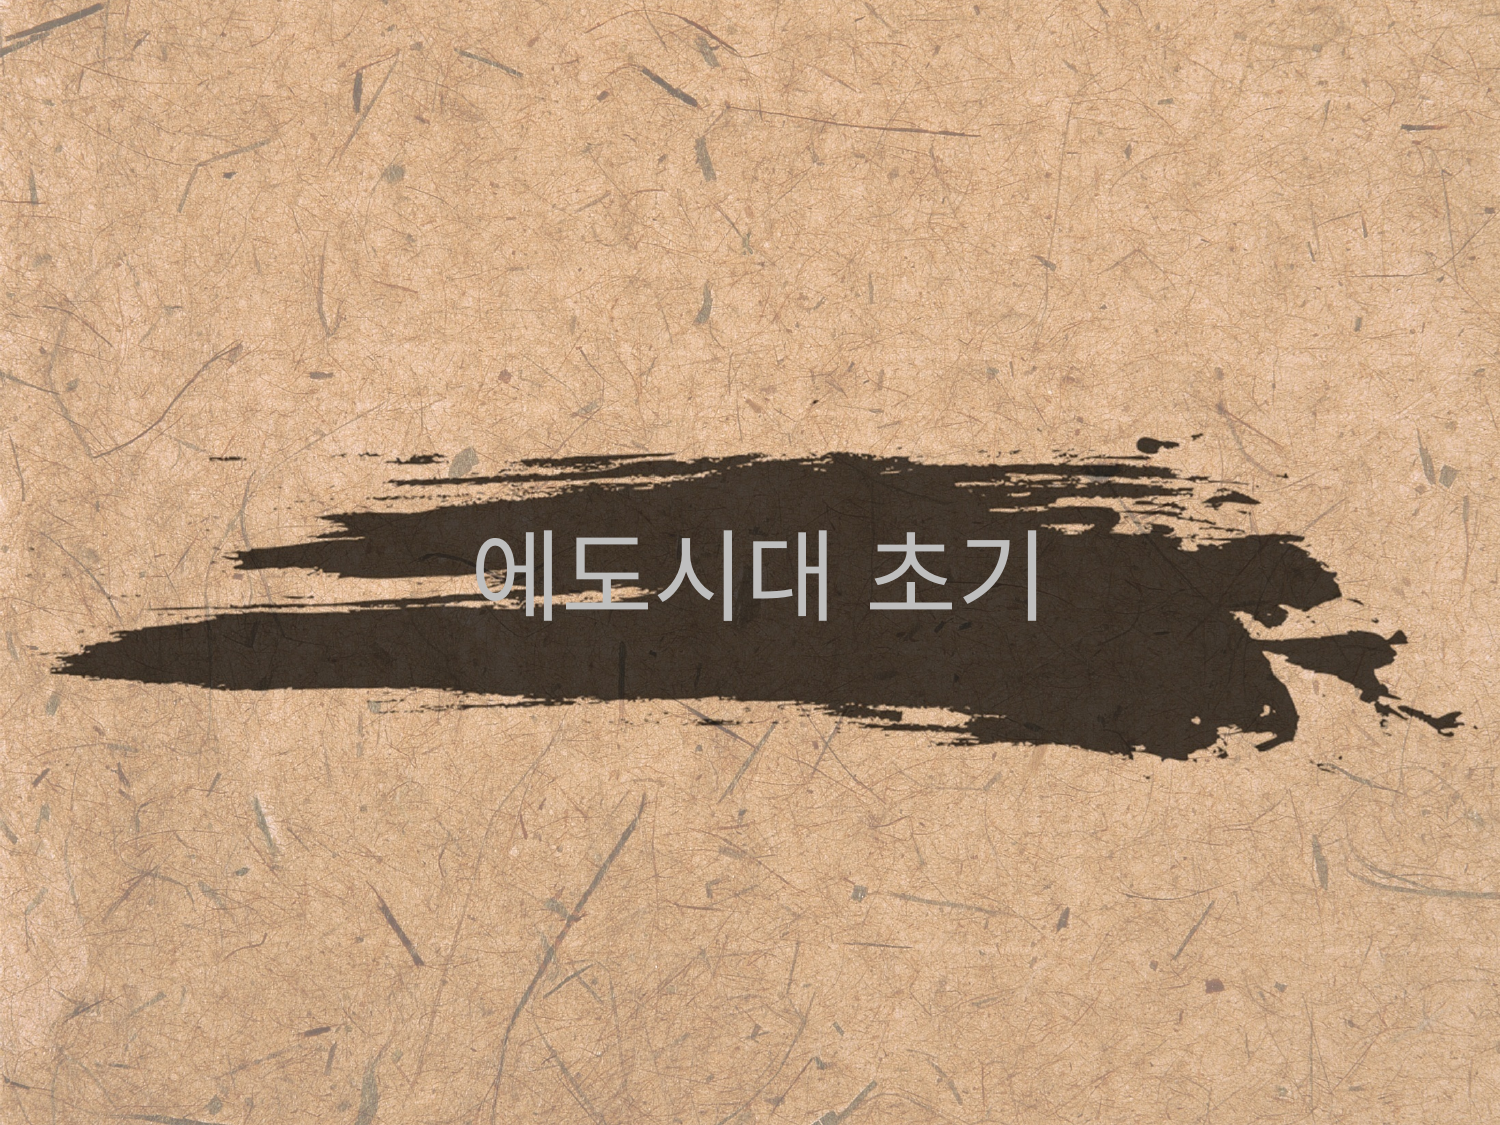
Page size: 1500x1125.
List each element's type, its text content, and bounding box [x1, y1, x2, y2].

picture [0, 0, 1500, 1125]
title 에도시대 초기 [85, 479, 1436, 668]
